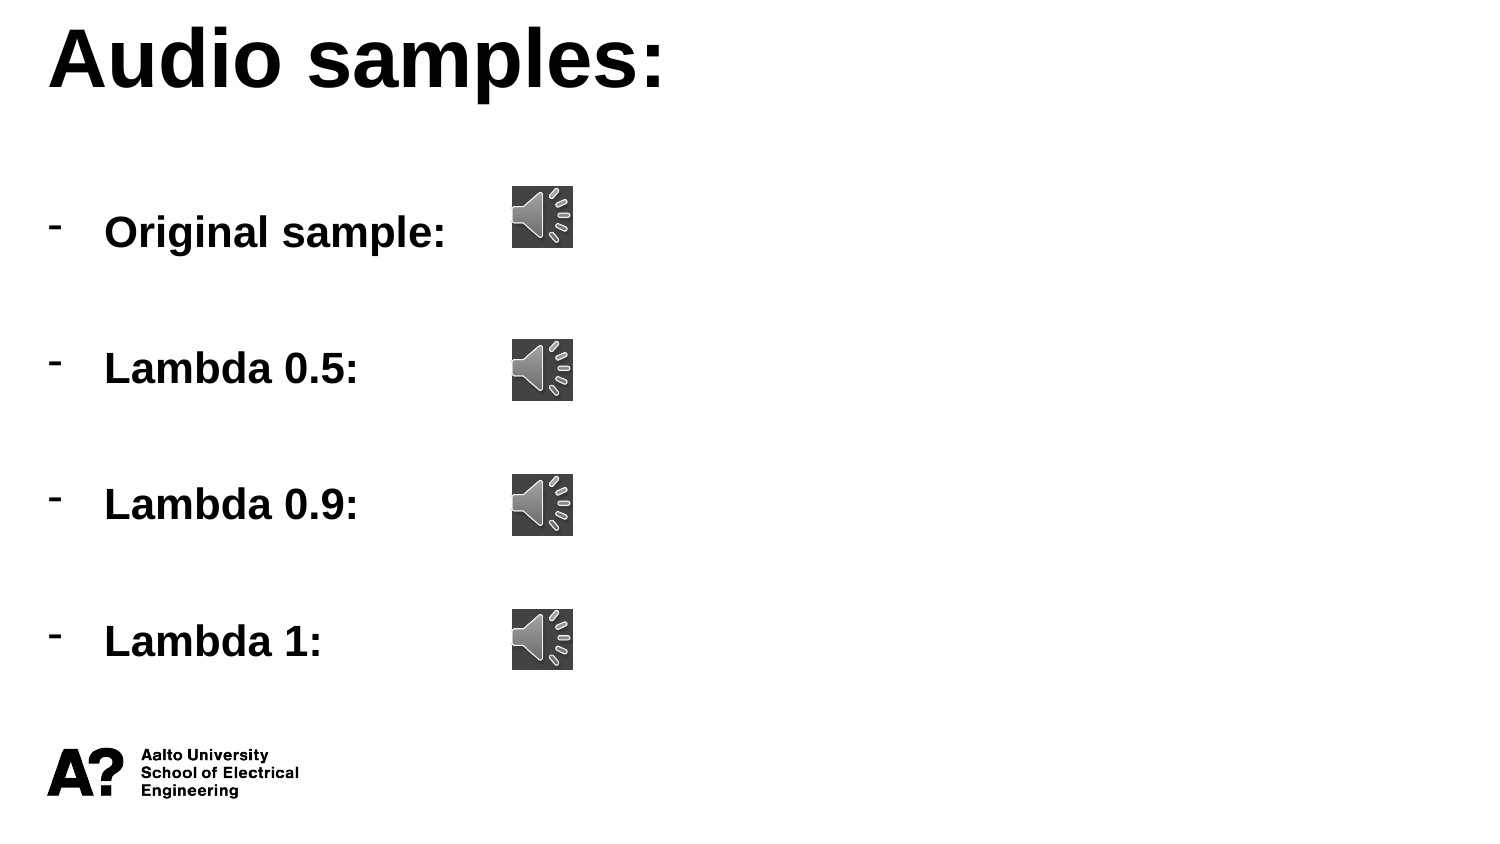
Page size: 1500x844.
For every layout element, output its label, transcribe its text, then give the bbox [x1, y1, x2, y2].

picture [510, 608, 574, 672]
picture [510, 473, 574, 537]
list Original sample: Lambda 0.5: Lambda 0.9: Lambda 1: [47, 203, 1442, 704]
picture [510, 338, 574, 402]
picture [510, 185, 574, 249]
picture [0, 701, 345, 843]
list Audio samples: [47, 4, 1442, 169]
